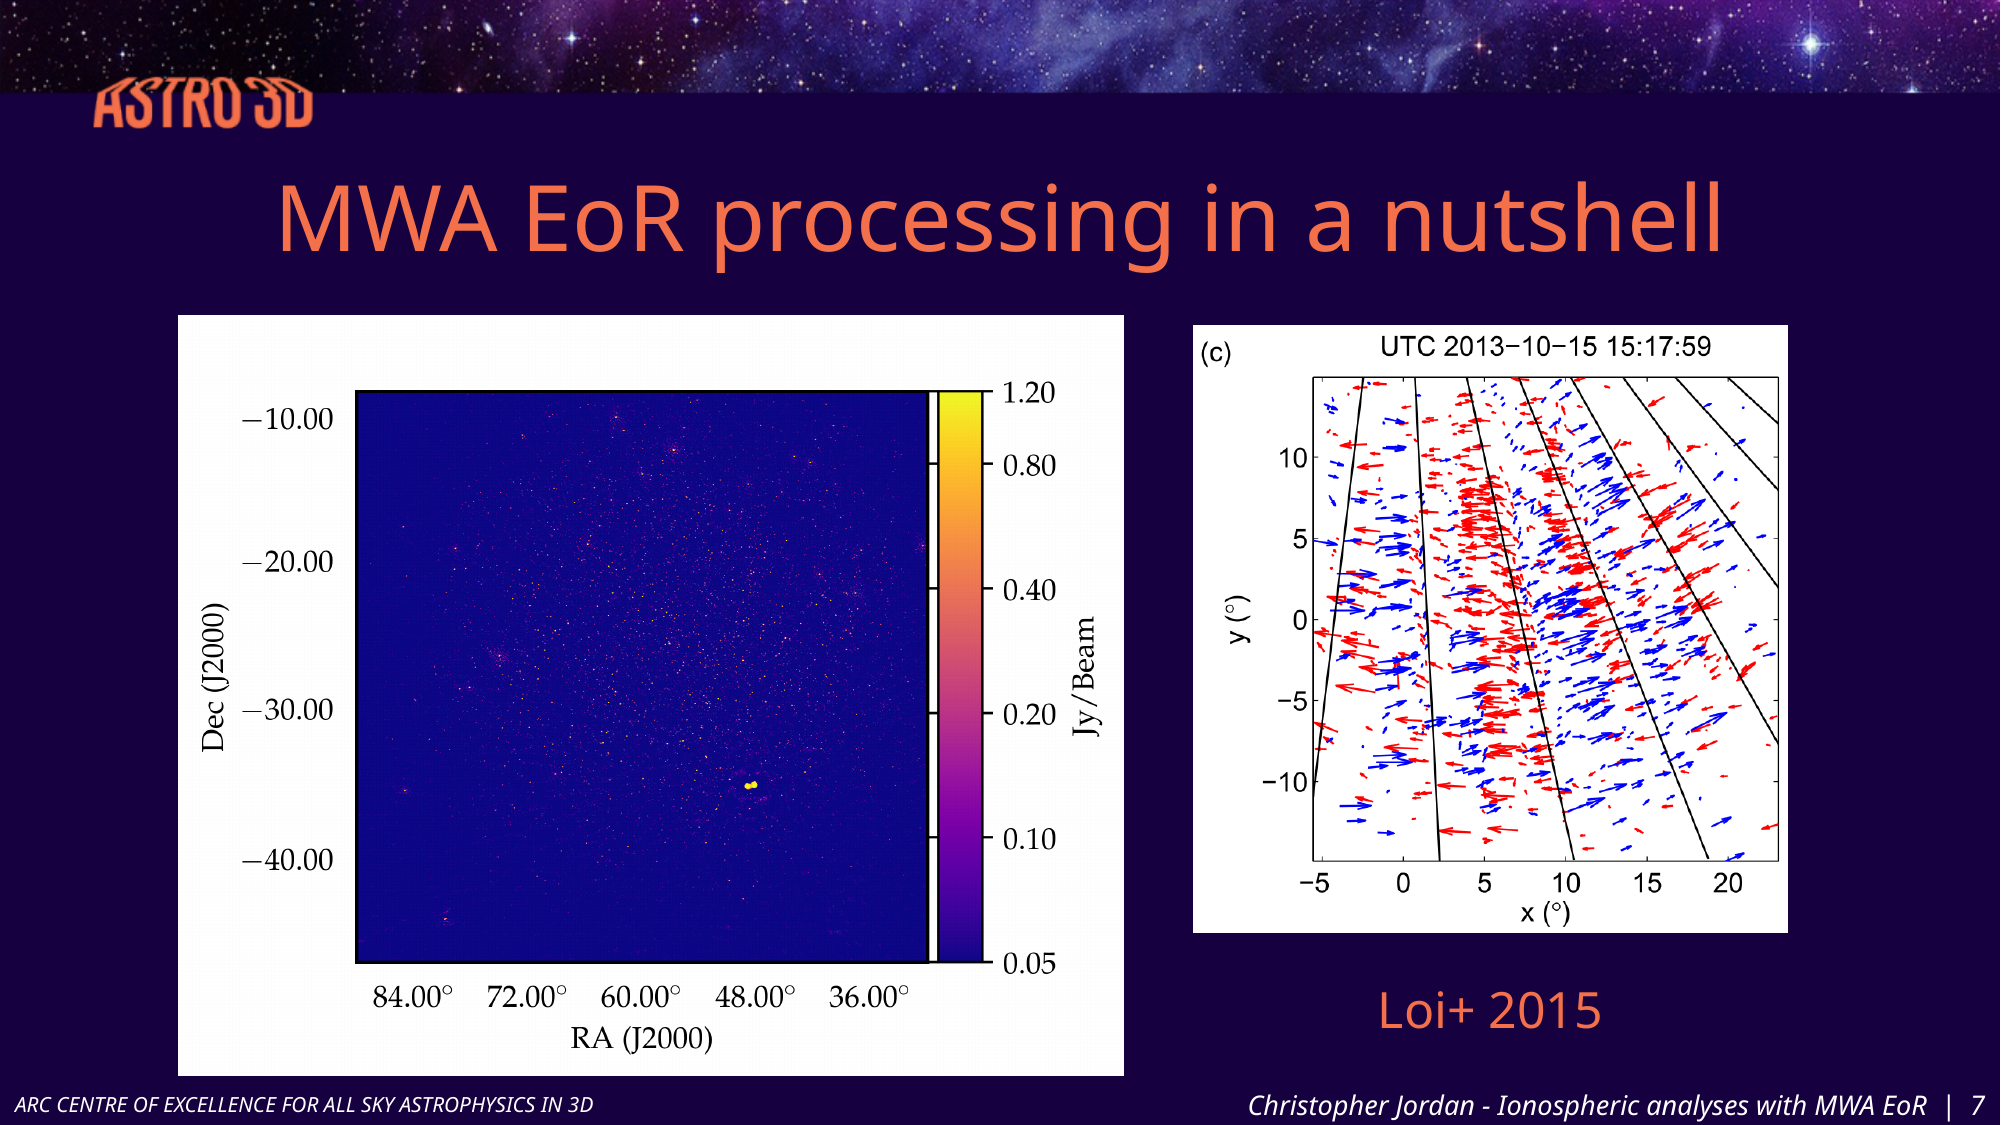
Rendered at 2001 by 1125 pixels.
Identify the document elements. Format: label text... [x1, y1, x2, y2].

picture [1193, 325, 1788, 933]
title MWA EoR processing in a nutshell [55, 129, 1948, 316]
picture [178, 314, 1125, 1077]
text_box Loi+ 2015 [1302, 969, 1679, 1049]
picture [0, 0, 2000, 140]
